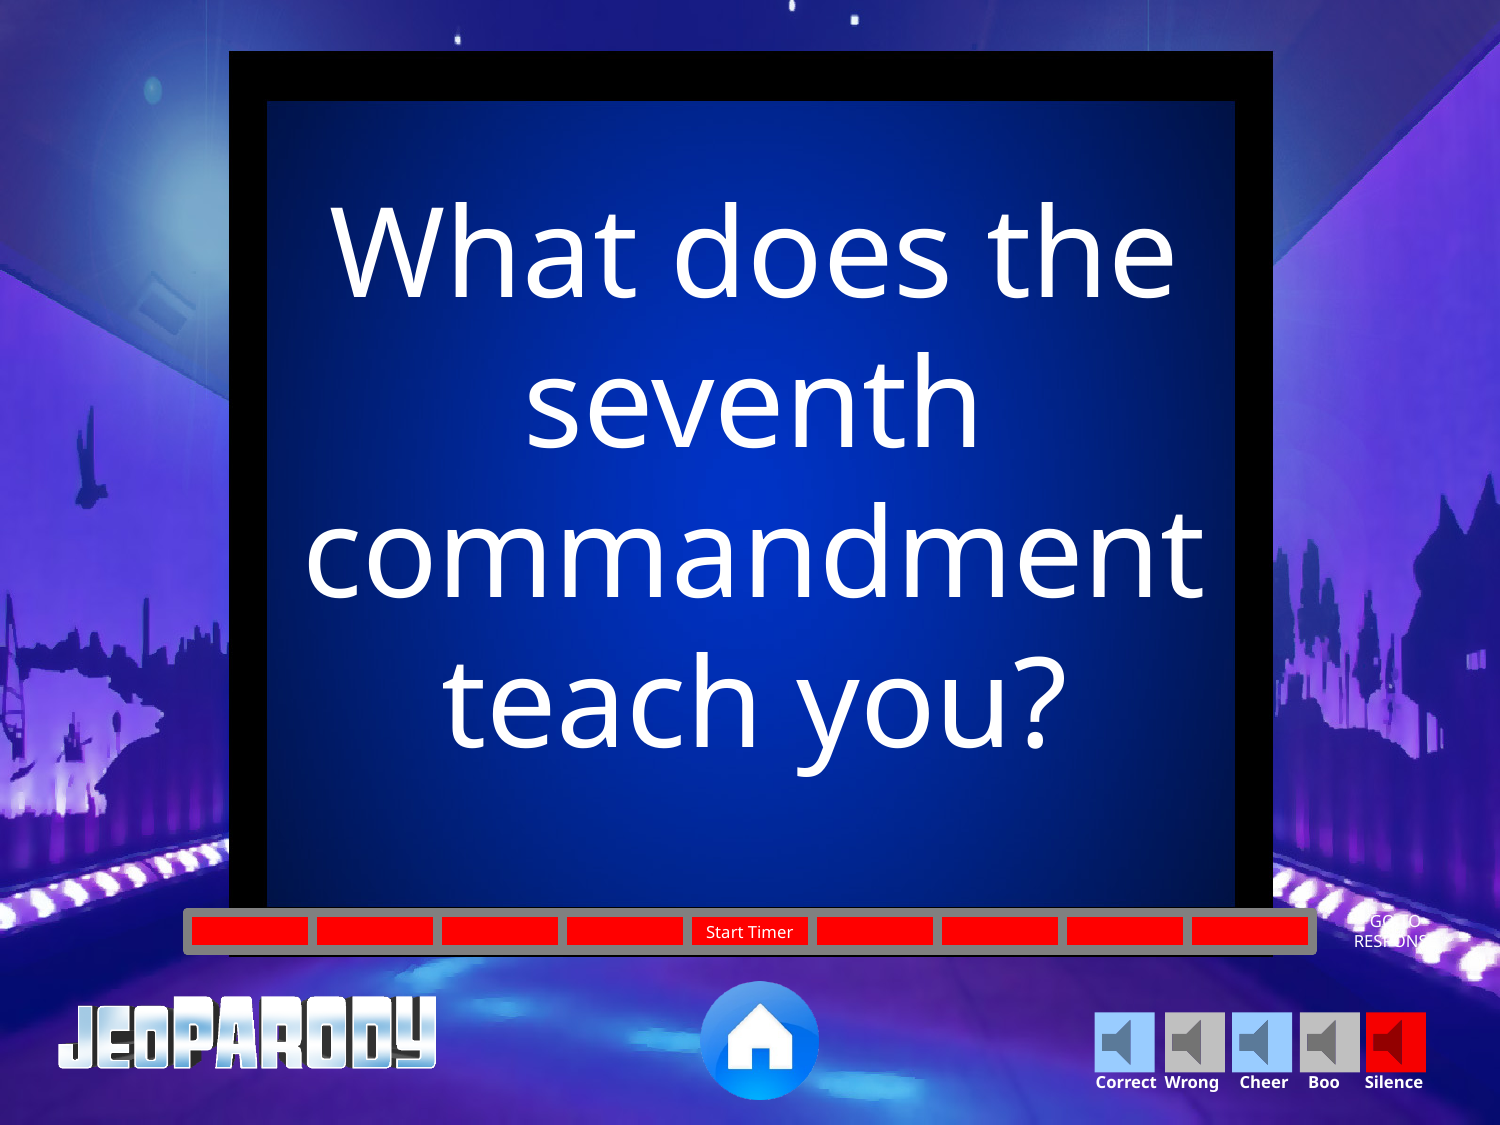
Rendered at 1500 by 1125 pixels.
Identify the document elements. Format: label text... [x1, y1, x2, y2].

text_box What does the seventh commandment teach you? [133, 164, 1375, 780]
picture [0, 0, 1500, 1125]
